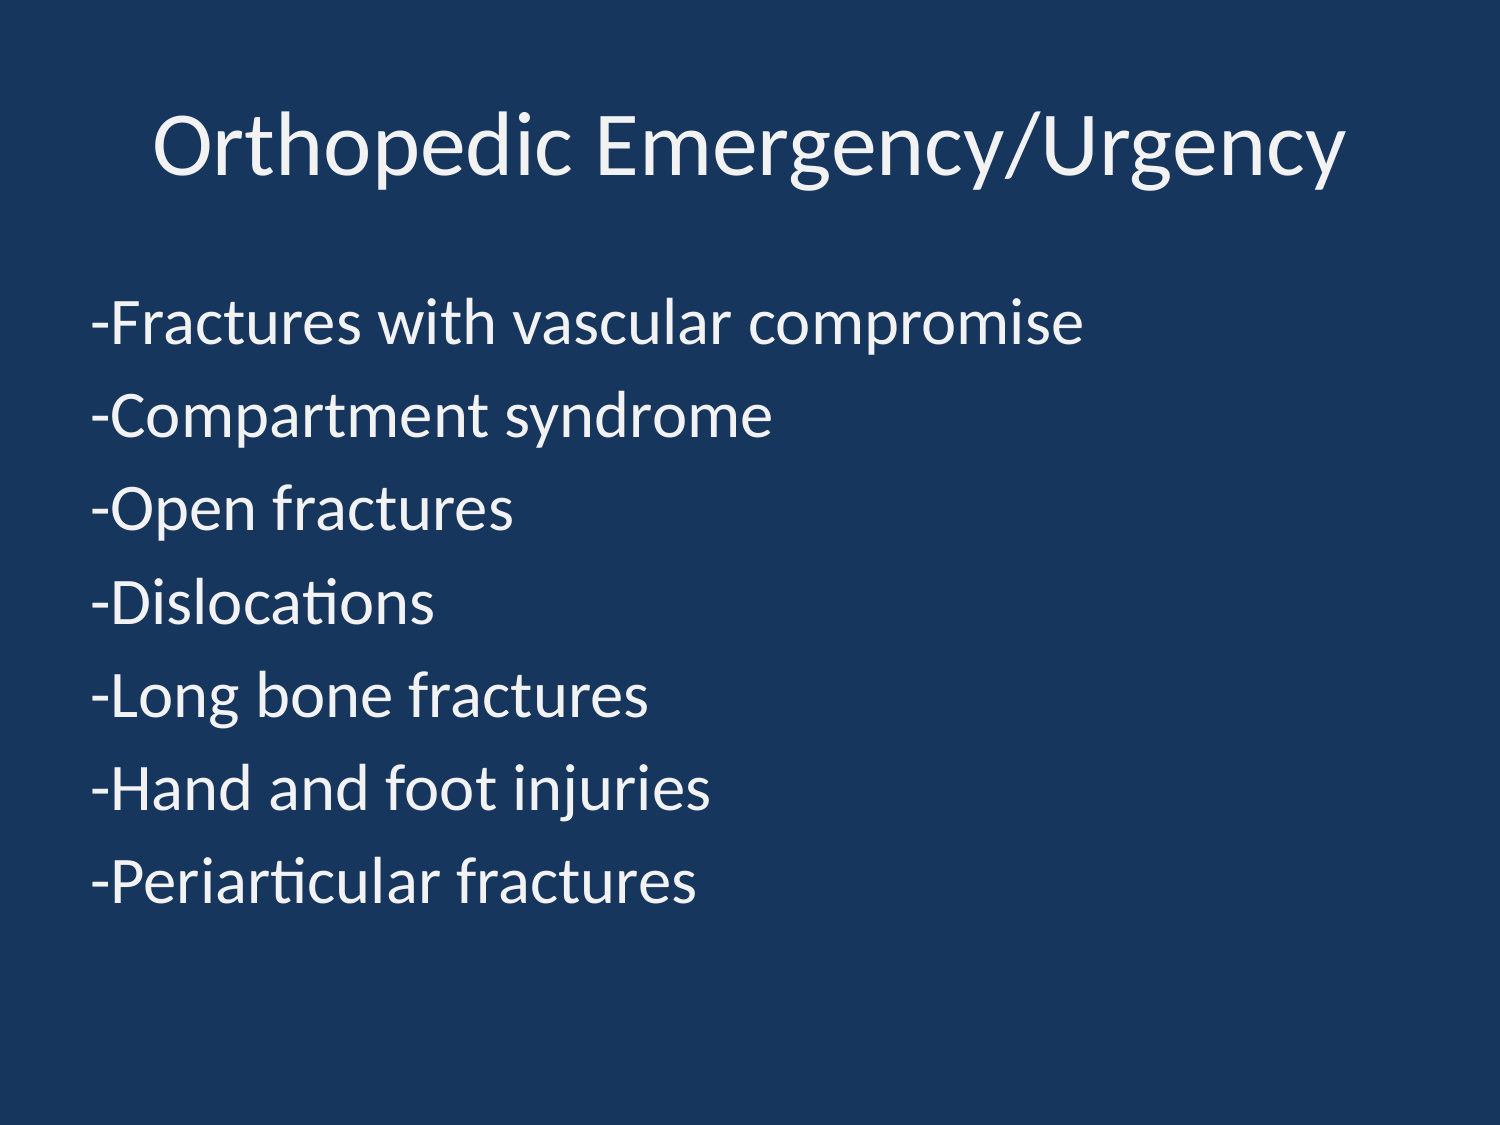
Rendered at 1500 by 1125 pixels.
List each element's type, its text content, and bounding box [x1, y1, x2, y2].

title Orthopedic Emergency/Urgency [75, 45, 1425, 233]
list -Fractures with vascular compromise -Compartment syndrome -Open fractures -Dislocations -Long bone fractures -Hand and foot injuries -Periarticular fractures [75, 262, 1425, 1005]
